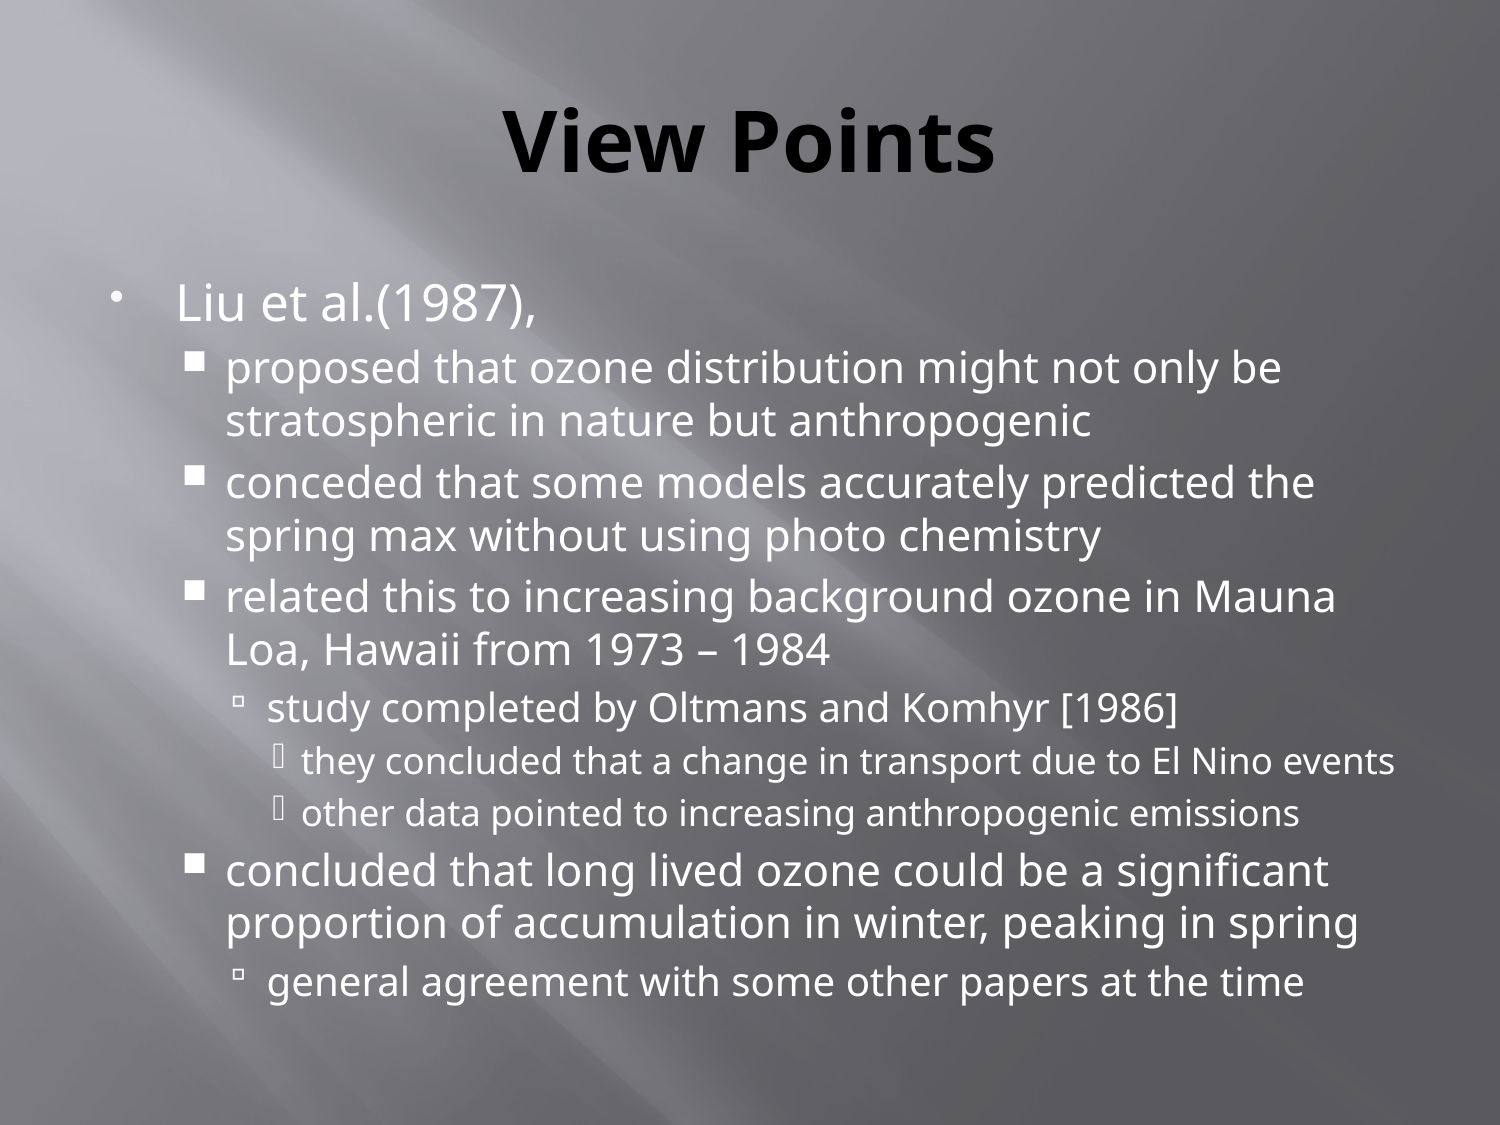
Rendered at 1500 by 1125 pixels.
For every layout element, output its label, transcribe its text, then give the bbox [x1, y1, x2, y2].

list Liu et al.(1987), proposed that ozone distribution might not only be stratospheric in nature but anthropogenic conceded that some models accurately predicted the spring max without using photo chemistry related this to increasing background ozone in Mauna Loa, Hawaii from 1973 – 1984 study completed by Oltmans and Komhyr [1986] they concluded that a change in transport due to El Nino events other data pointed to increasing anthropogenic emissions concluded that long lived ozone could be a significant proportion of accumulation in winter, peaking in spring general agreement with some other papers at the time [75, 262, 1425, 1035]
title View Points [75, 45, 1425, 233]
